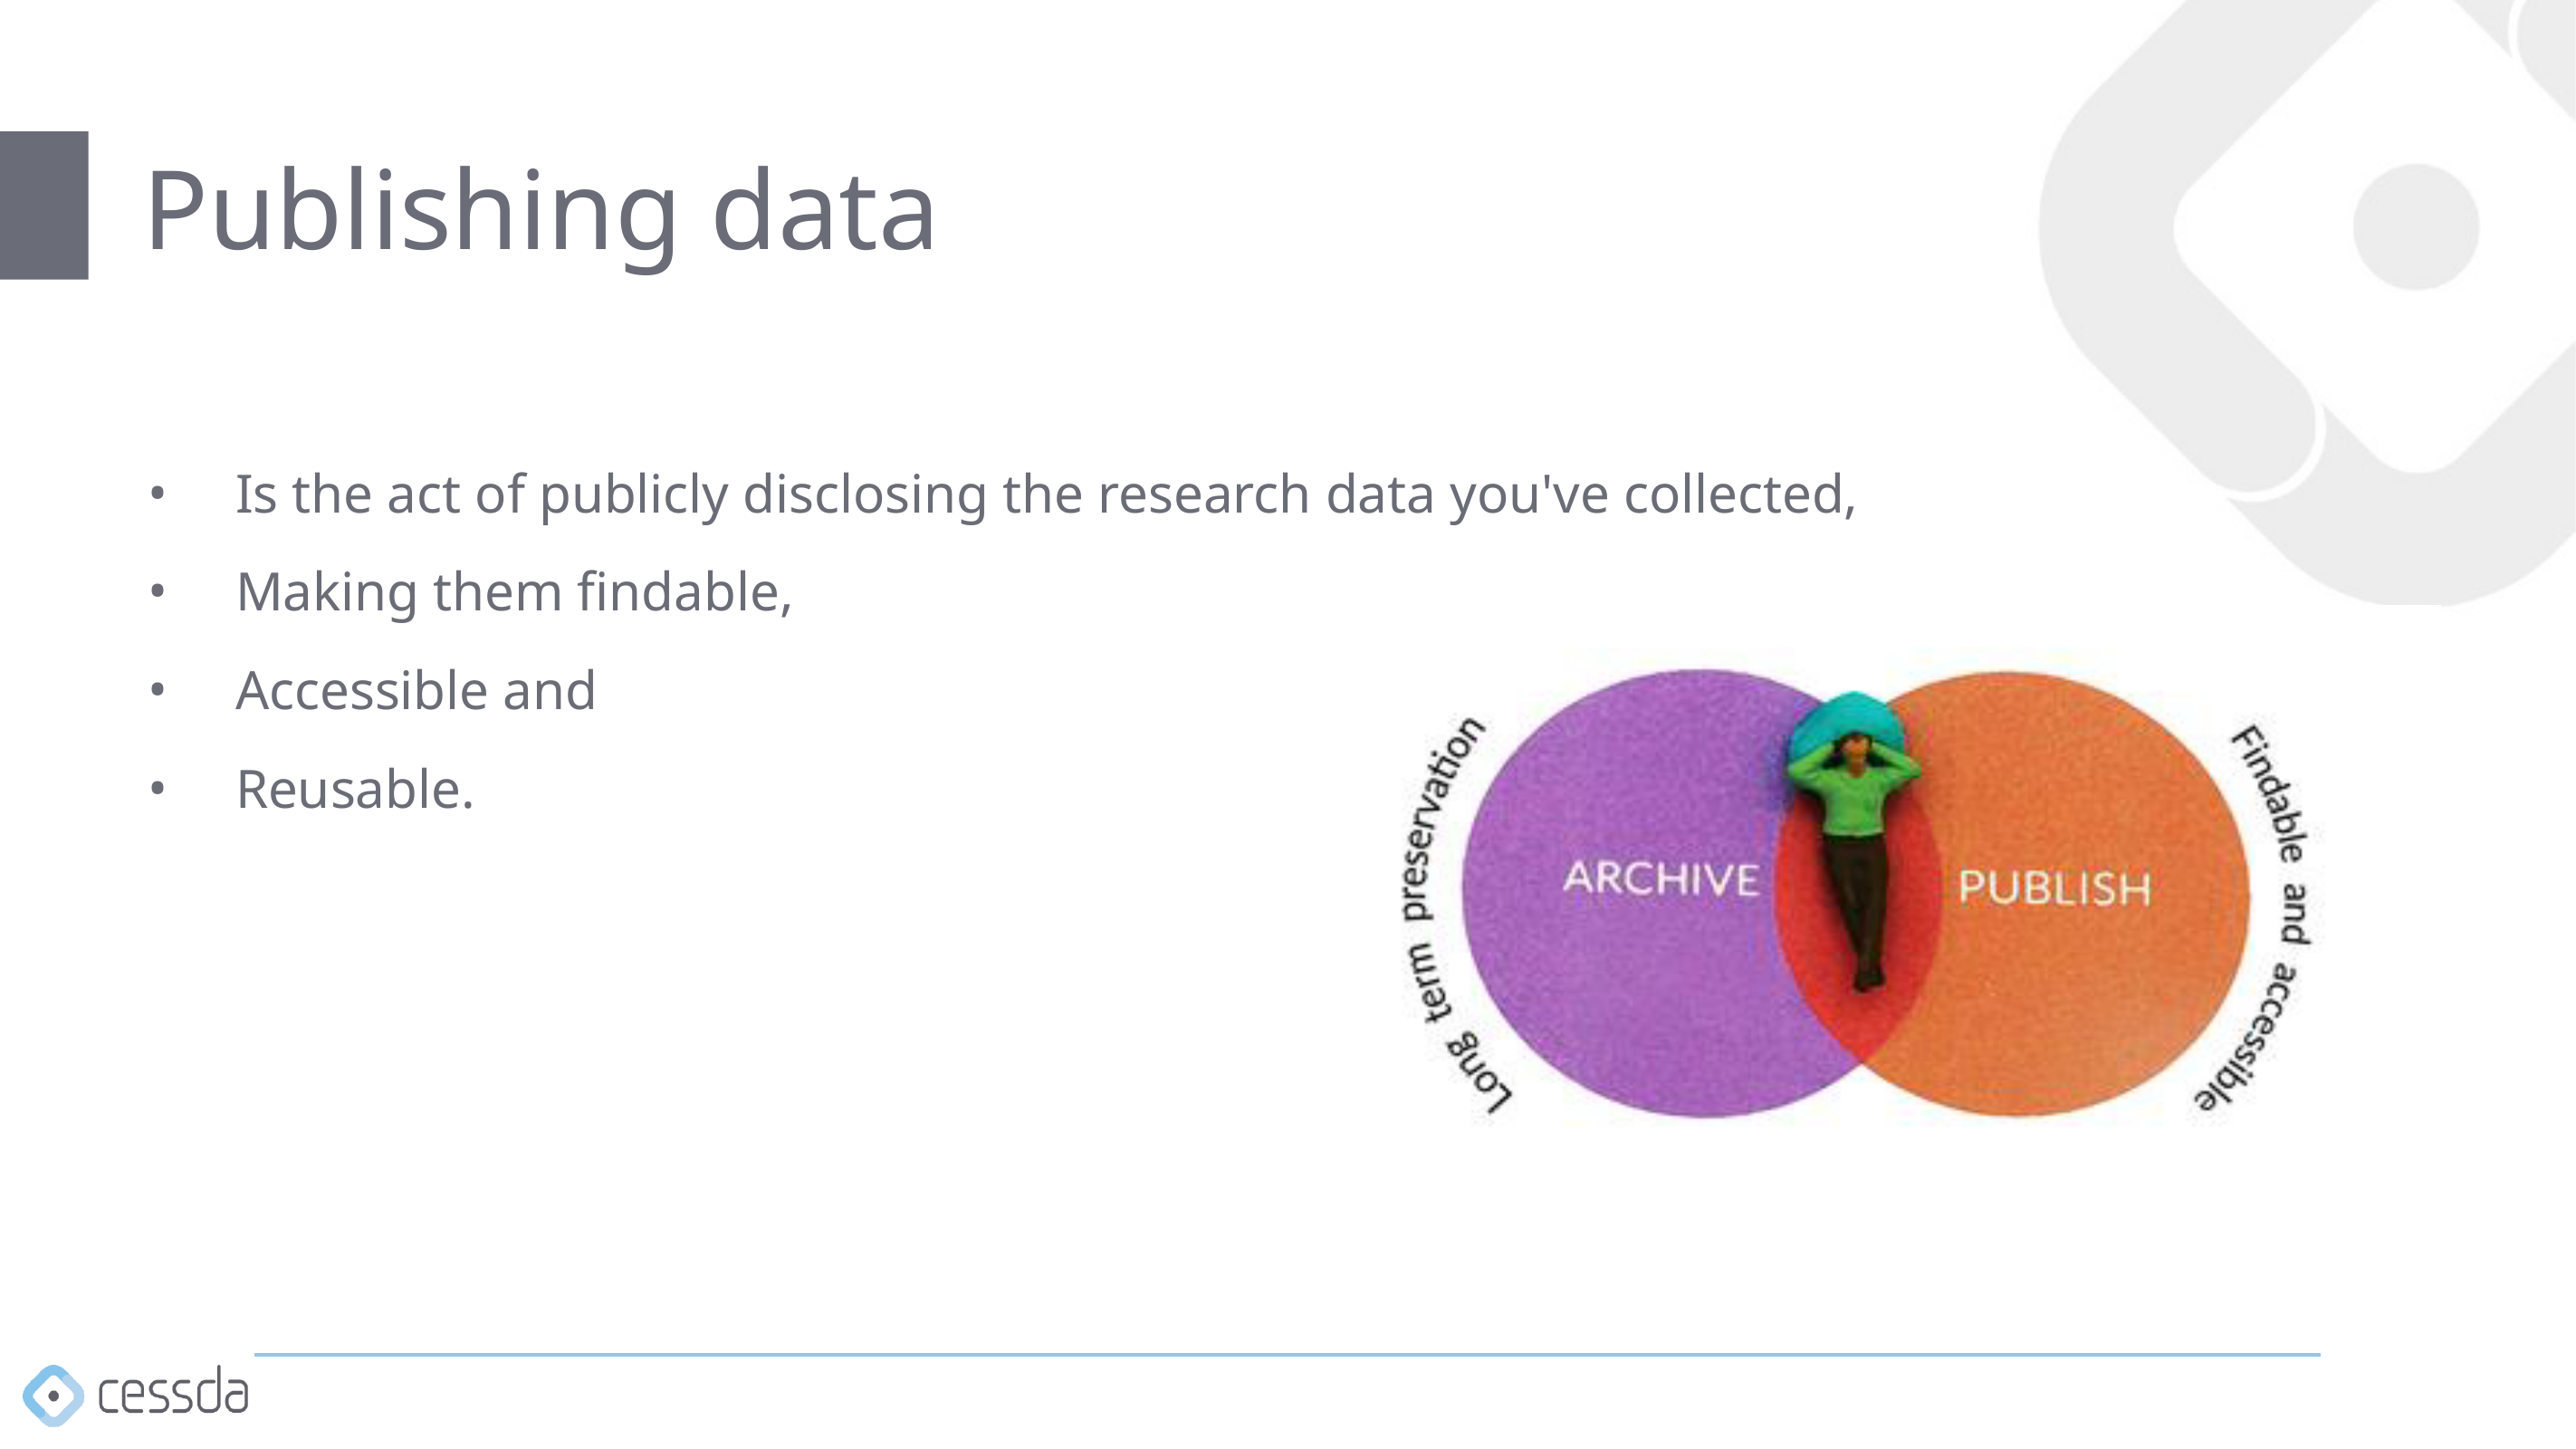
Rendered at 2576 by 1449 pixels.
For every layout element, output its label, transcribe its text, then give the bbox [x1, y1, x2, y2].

picture [0, 0, 2576, 1449]
list Is the act of publicly disclosing the research data you've collected, Making them findable, Accessible and Reusable. [135, 354, 1877, 1372]
title Publishing data [135, 131, 2322, 280]
